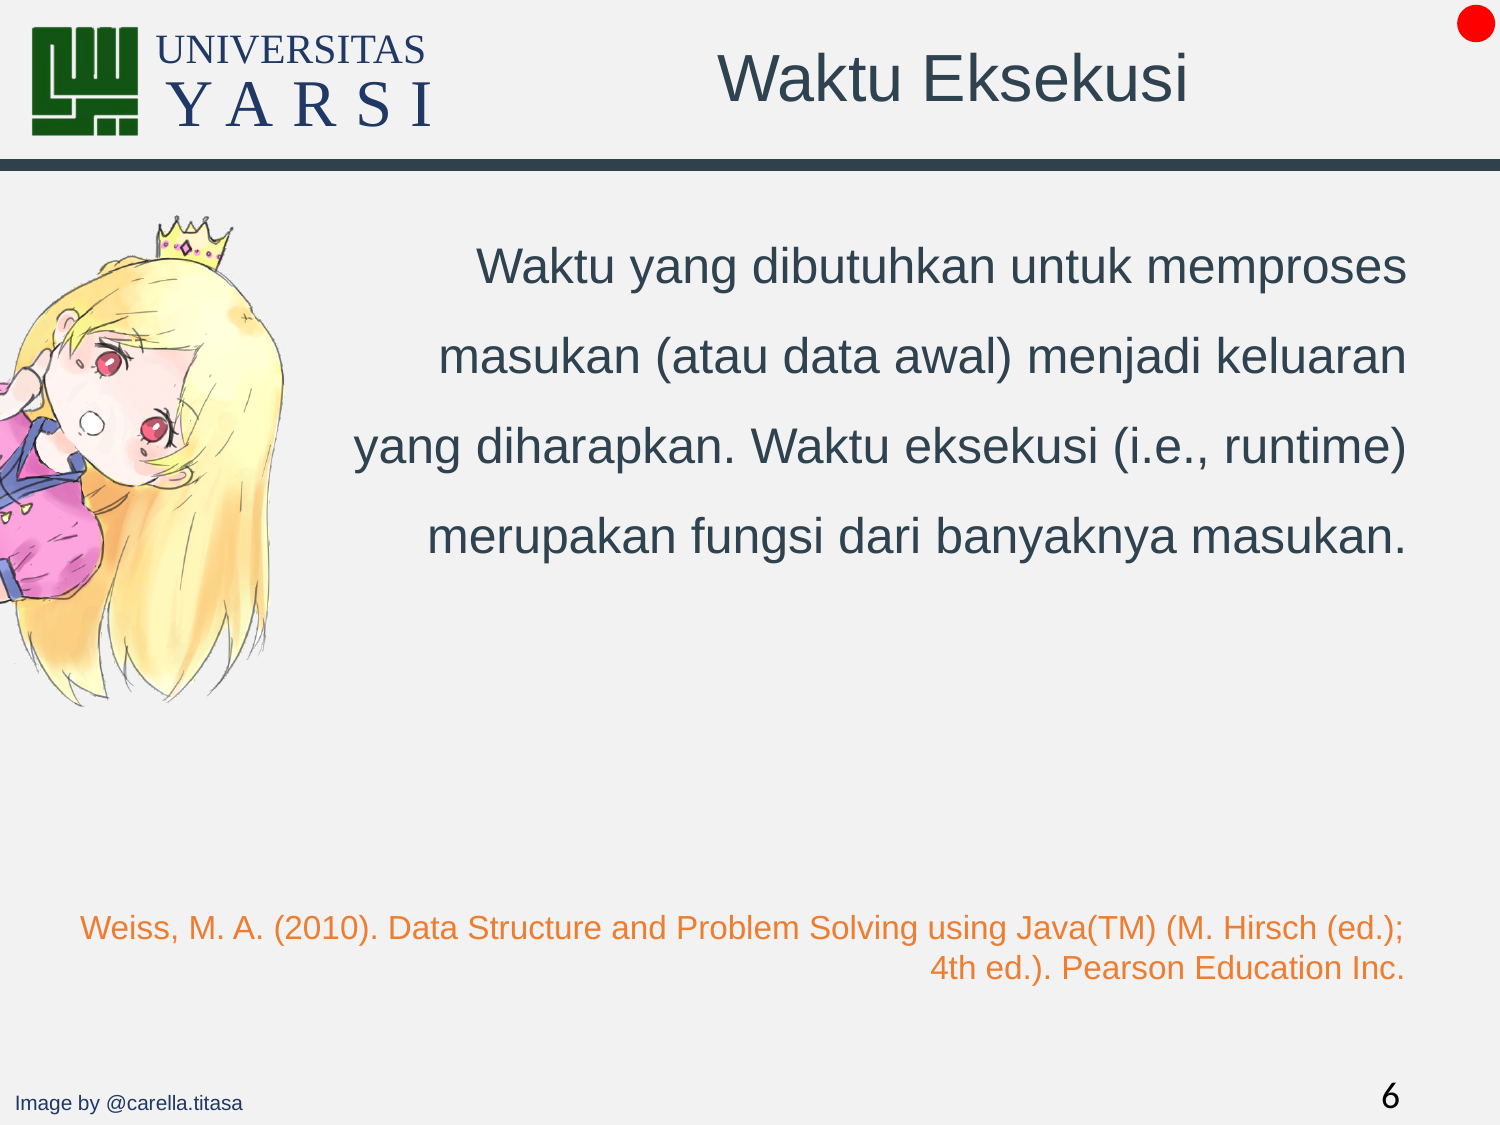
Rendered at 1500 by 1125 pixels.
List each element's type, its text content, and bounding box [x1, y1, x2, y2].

text_box [1456, 3, 1497, 44]
title Waktu Eksekusi [485, 35, 1422, 126]
list Weiss, M. A. (2010). Data Structure and Problem Solving using Java(TM) (M. Hirsch (ed.); 4th ed.). Pearson Education Inc. [40, 898, 1422, 1024]
picture [18, 16, 149, 149]
list Waktu yang dibutuhkan untuk memproses masukan (atau data awal) menjadi keluaran yang diharapkan. Waktu eksekusi (i.e., runtime) merupakan fungsi dari banyaknya masukan. [301, 196, 1423, 870]
picture [0, 212, 287, 707]
